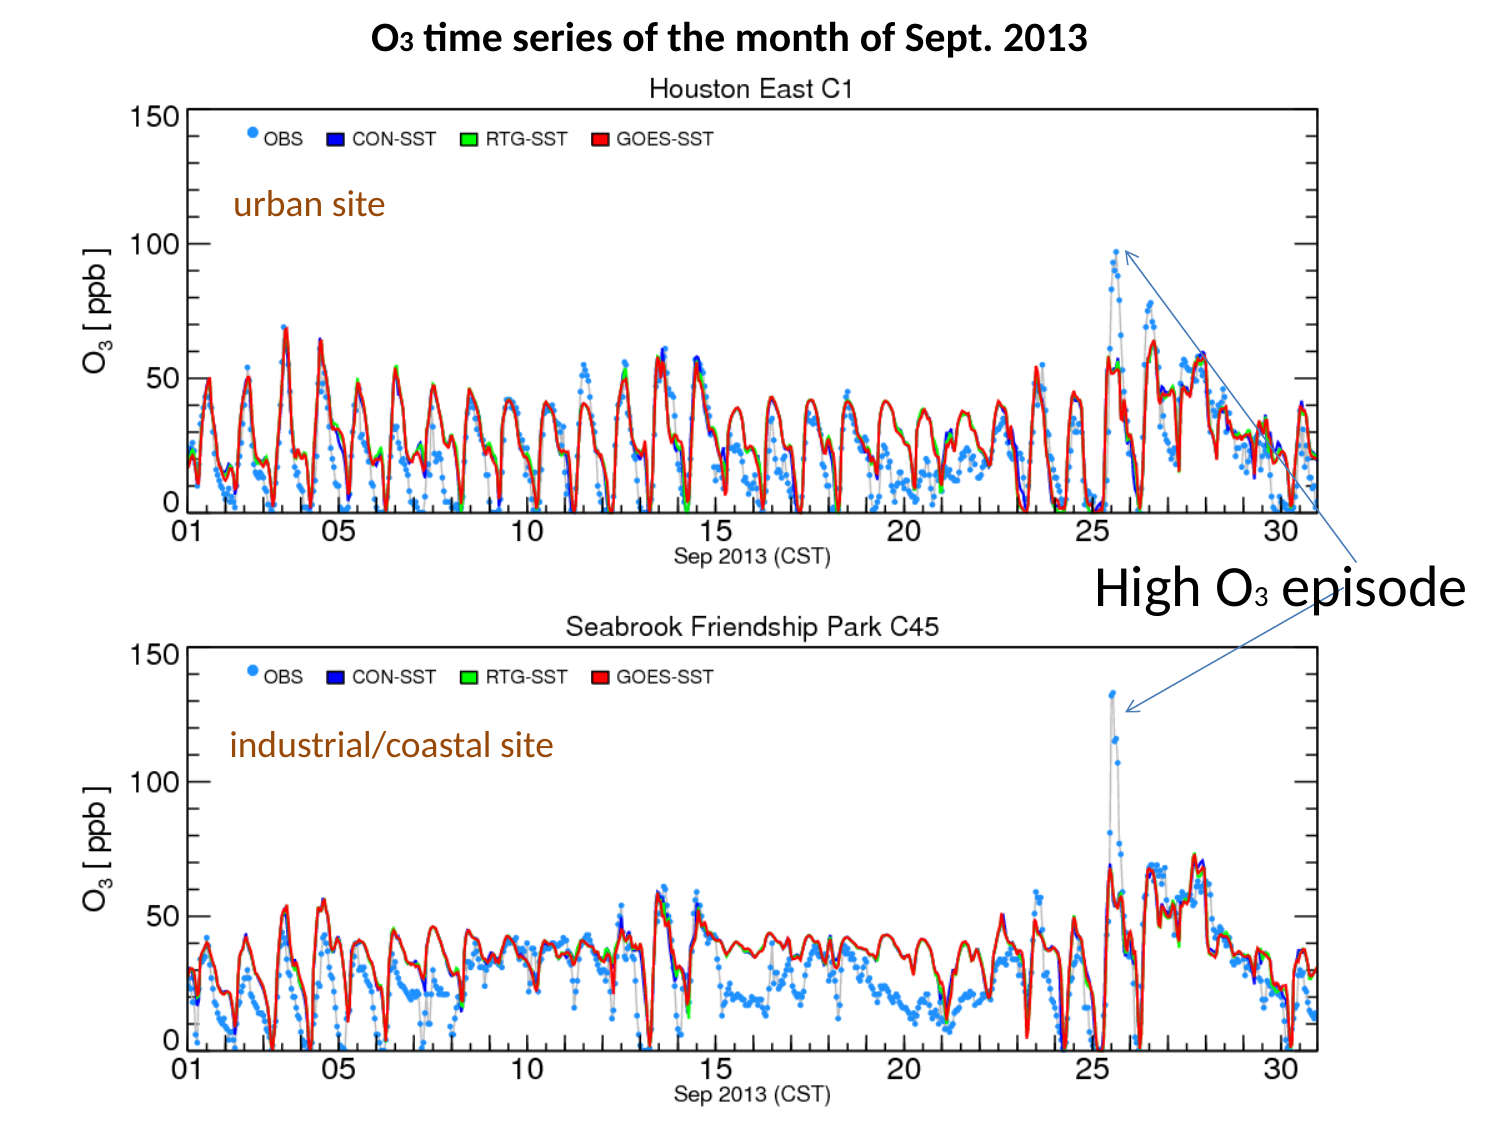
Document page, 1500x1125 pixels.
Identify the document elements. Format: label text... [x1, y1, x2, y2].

text_box High O3 episode [1049, 584, 1126, 594]
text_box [1124, 587, 1345, 713]
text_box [1124, 249, 1357, 563]
text_box High O3 episode [1324, 541, 1500, 625]
picture [74, 58, 1326, 576]
picture [74, 595, 1326, 1113]
text_box O3 time series of the month of Sept. 2013 [356, 1, 1104, 57]
